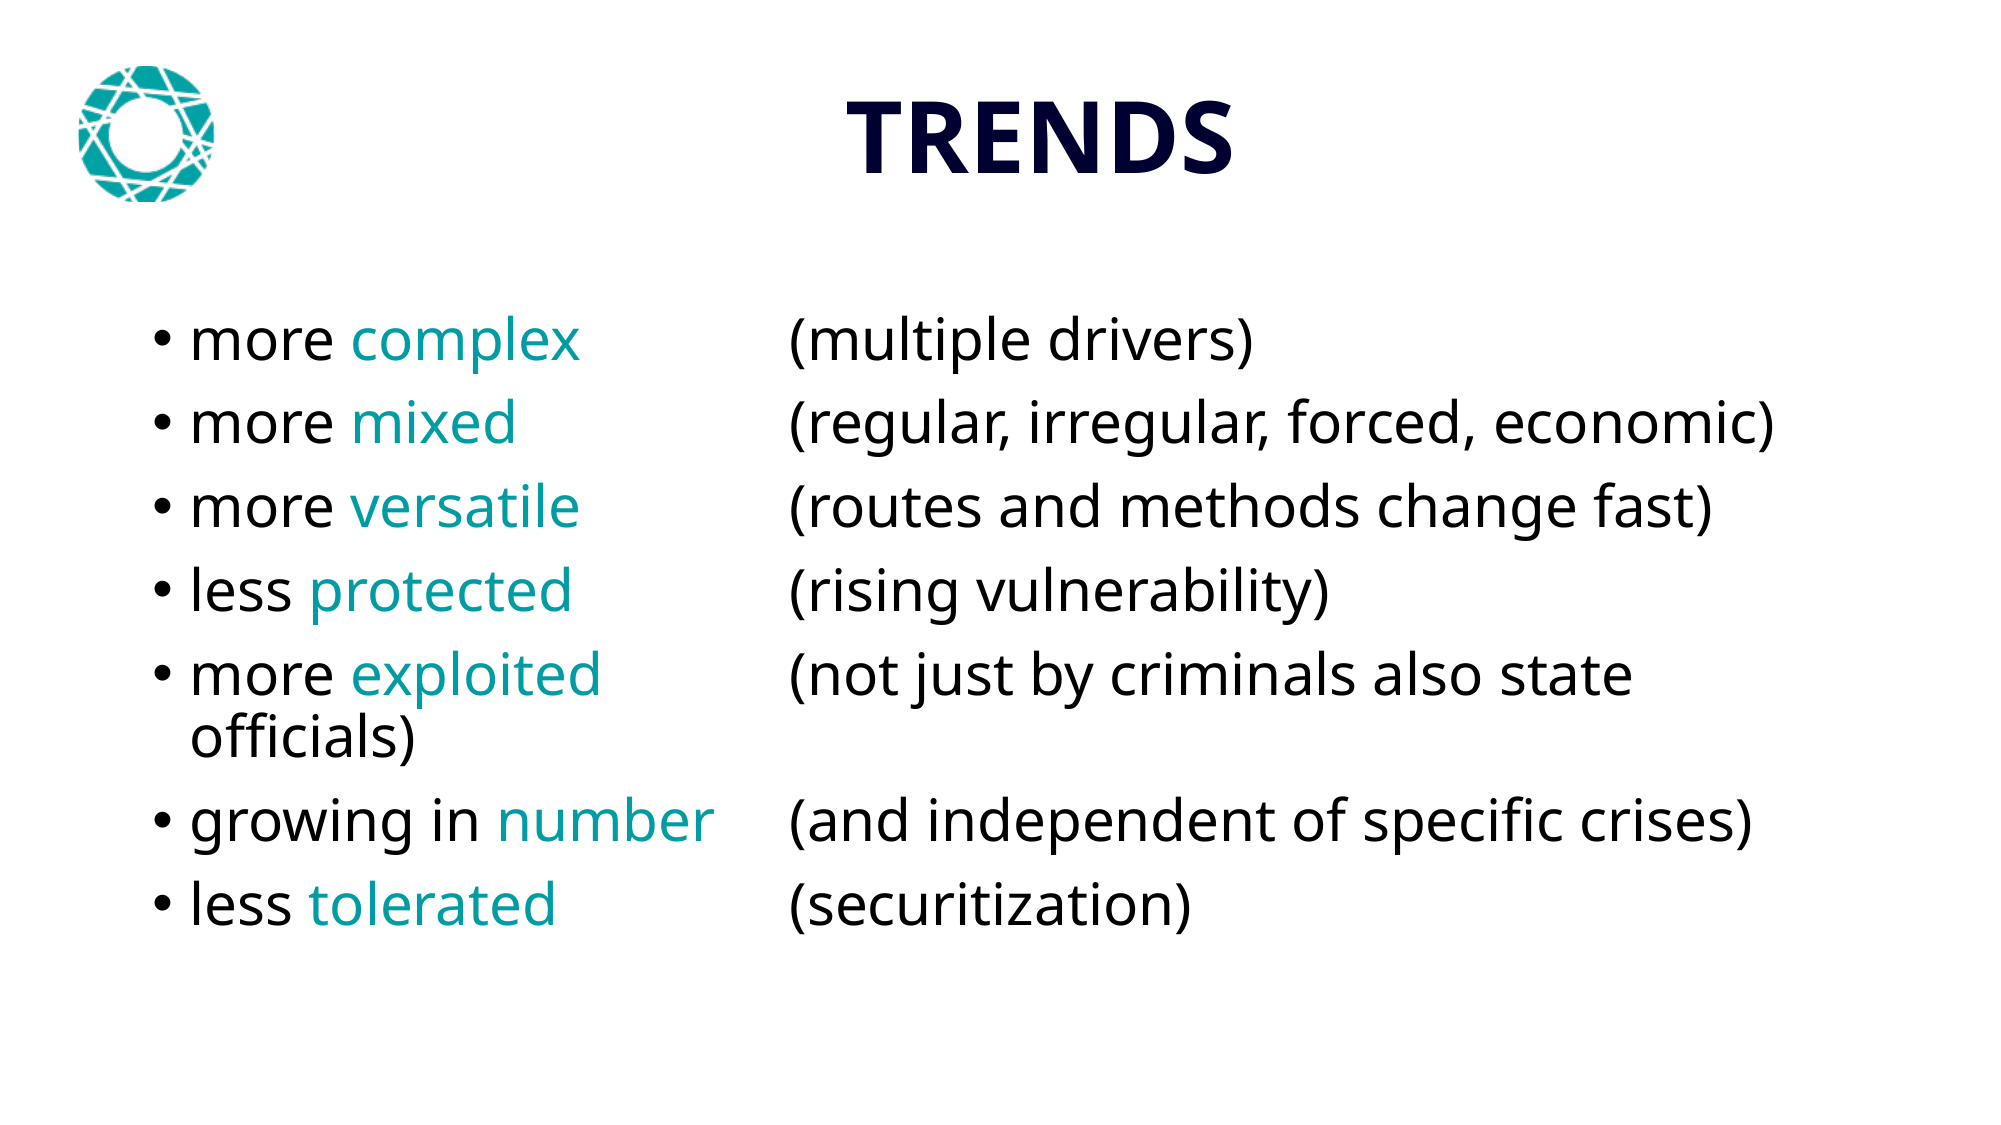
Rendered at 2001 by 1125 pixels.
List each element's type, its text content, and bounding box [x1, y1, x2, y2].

list more complex (multiple drivers) more mixed (regular, irregular, forced, economic) more versatile (routes and methods change fast) less protected (rising vulnerability) more exploited (not just by criminals also state officials) growing in number (and independent of specific crises) less tolerated (securitization) [137, 302, 1863, 1017]
text_box TRENDS [402, 66, 1679, 202]
picture [78, 66, 221, 202]
